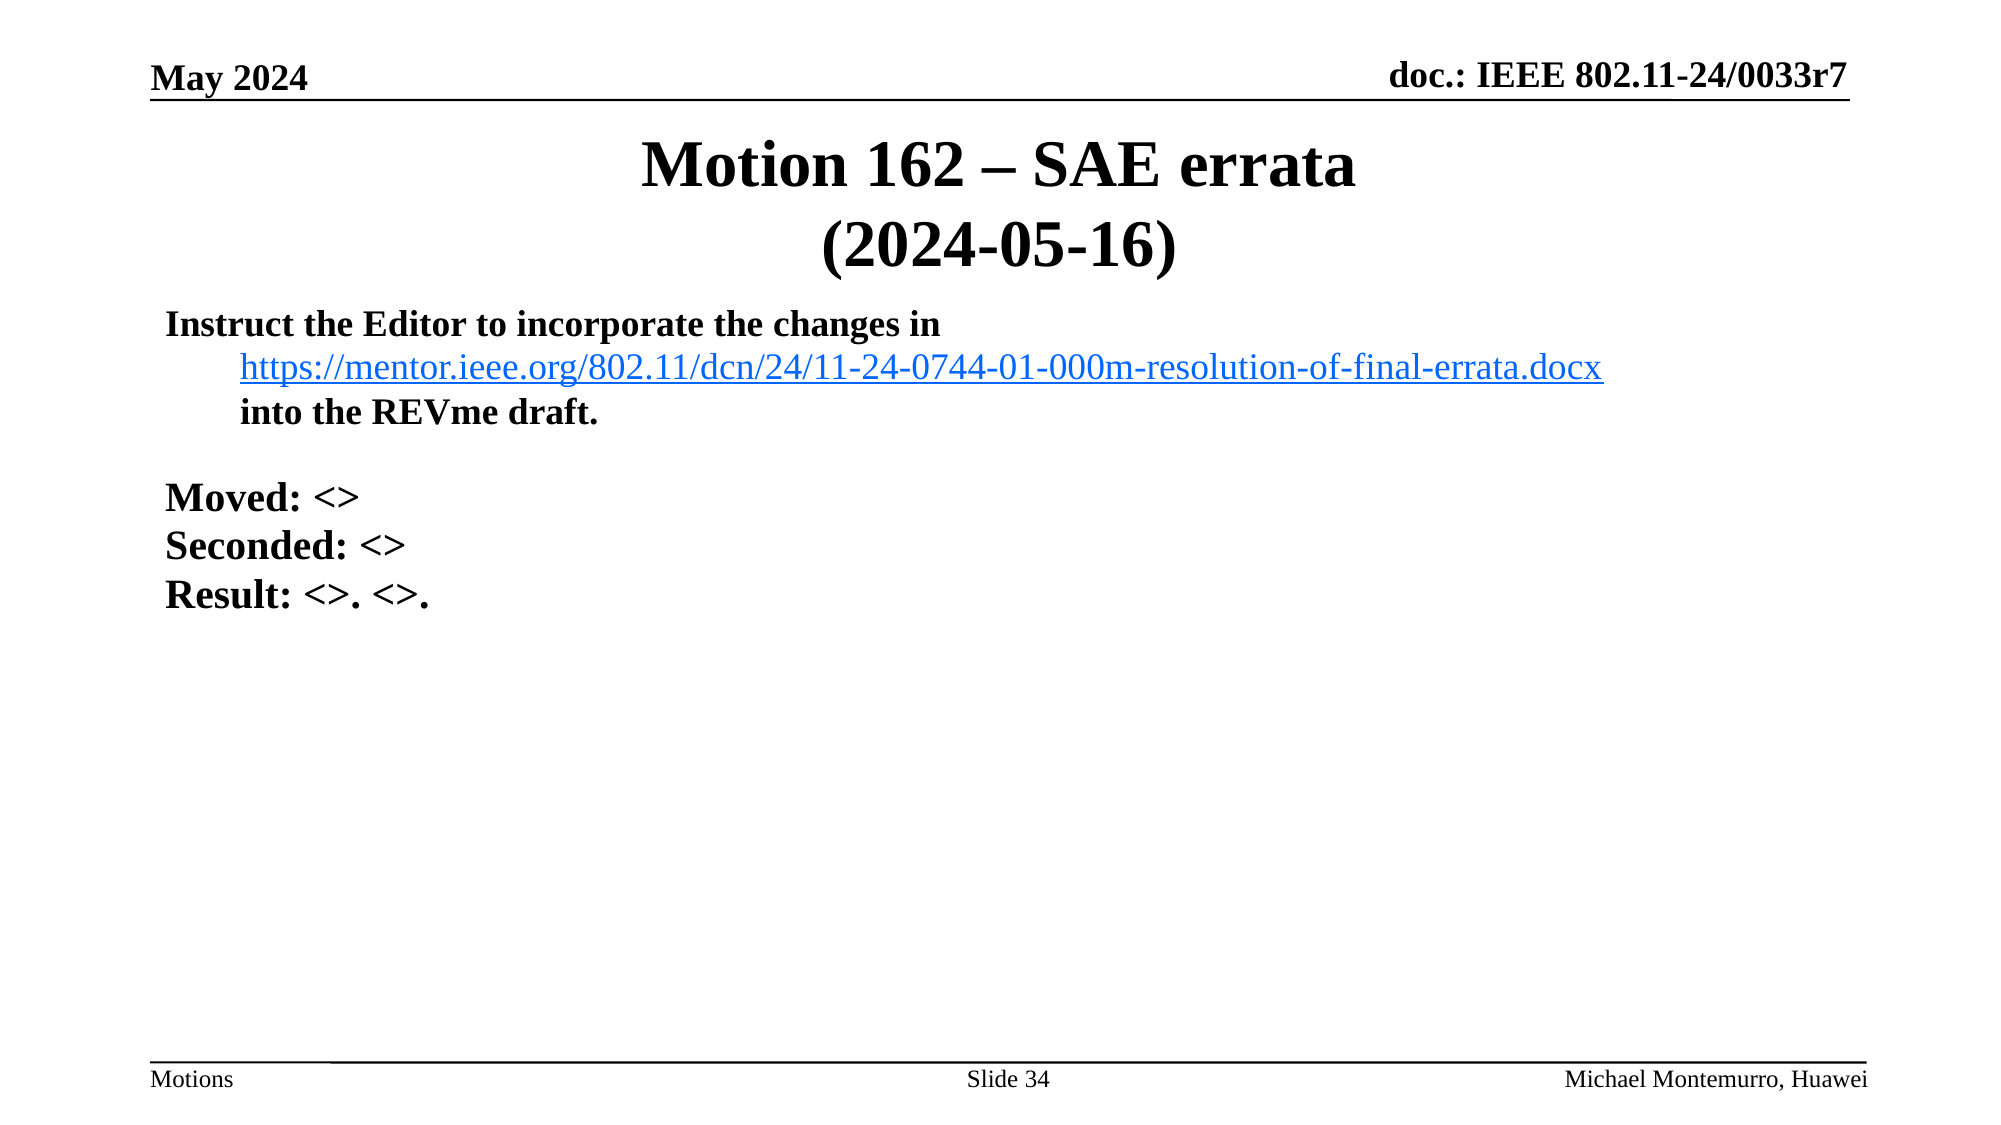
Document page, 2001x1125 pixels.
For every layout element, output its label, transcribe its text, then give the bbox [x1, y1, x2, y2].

list Instruct the Editor to incorporate the changes in https://mentor.ieee.org/802.11/dcn/24/11-24-0744-01-000m-resolution-of-final-errata.docx into the REVme draft. Moved: <> Seconded: <> Result: <>. <>. [150, 299, 1850, 975]
footer Michael Montemurro, Huawei [1266, 1061, 1869, 1093]
title Motion 162 – SAE errata (2024-05-16) [150, 112, 1850, 288]
slide_number Slide 34 [964, 1061, 1053, 1125]
